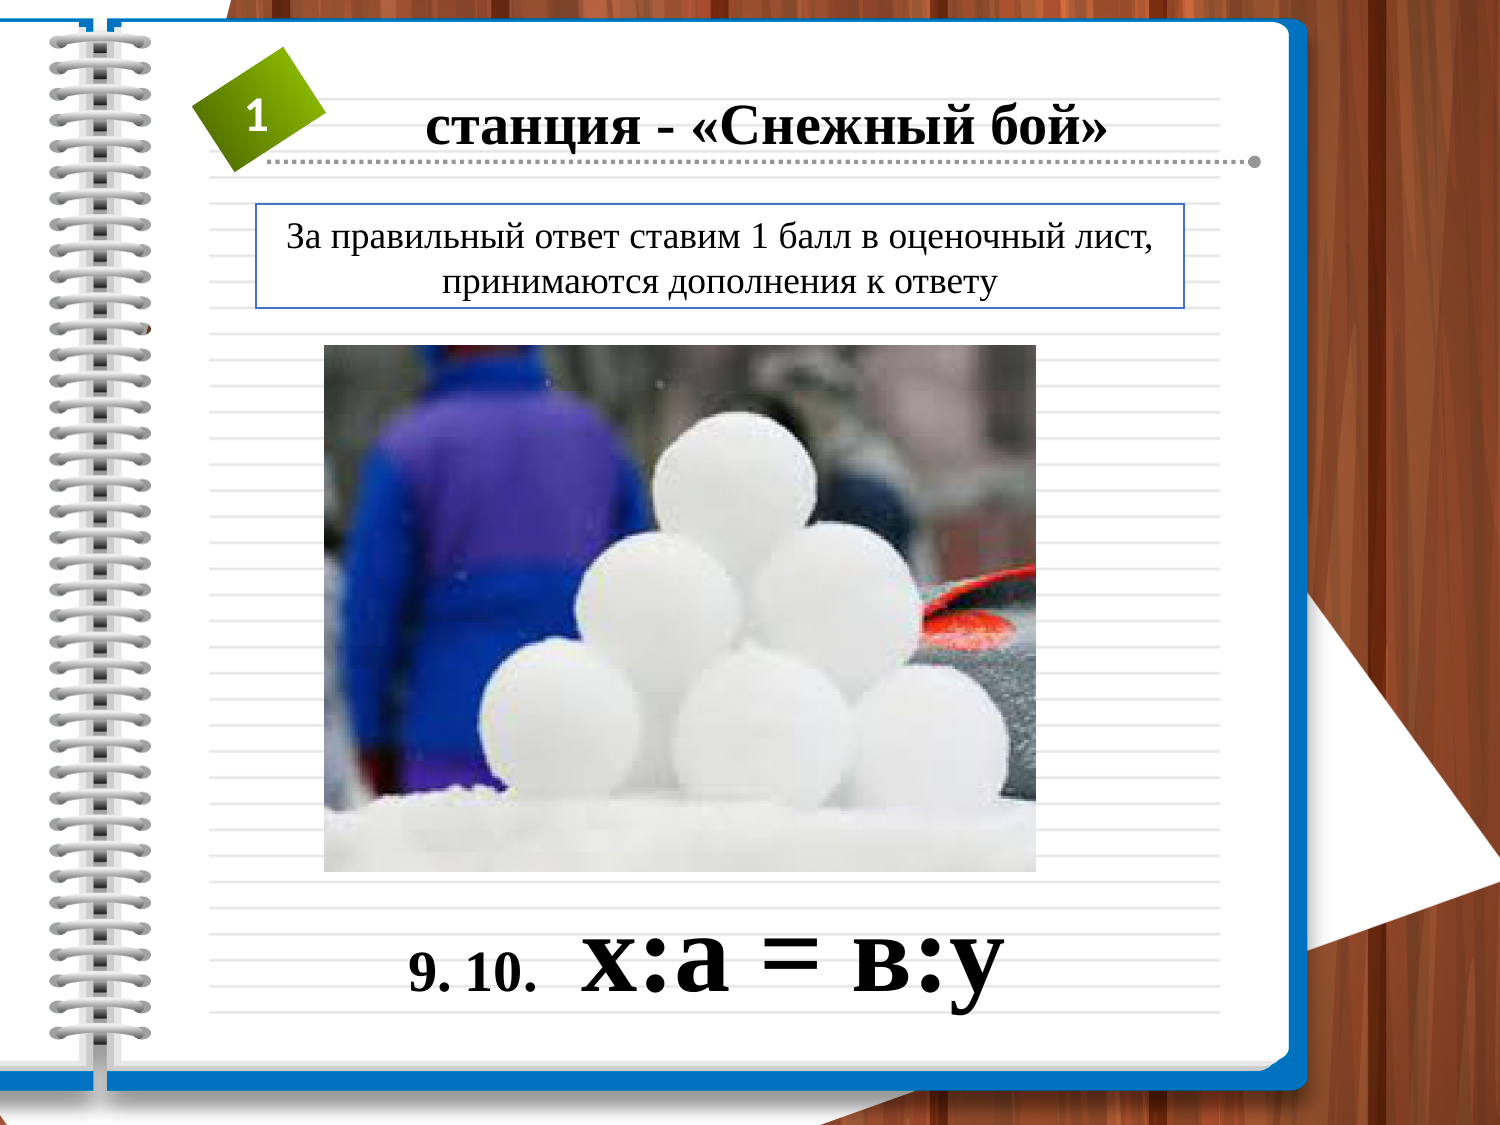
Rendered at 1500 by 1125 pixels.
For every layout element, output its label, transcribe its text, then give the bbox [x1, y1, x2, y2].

picture [0, 0, 1500, 1125]
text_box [204, 70, 1255, 165]
text_box 10. х:а = в:у [222, 871, 1221, 1021]
text_box За правильный ответ ставим 1 балл в оценочный лист, принимаются дополнения к ответу [255, 203, 1185, 309]
